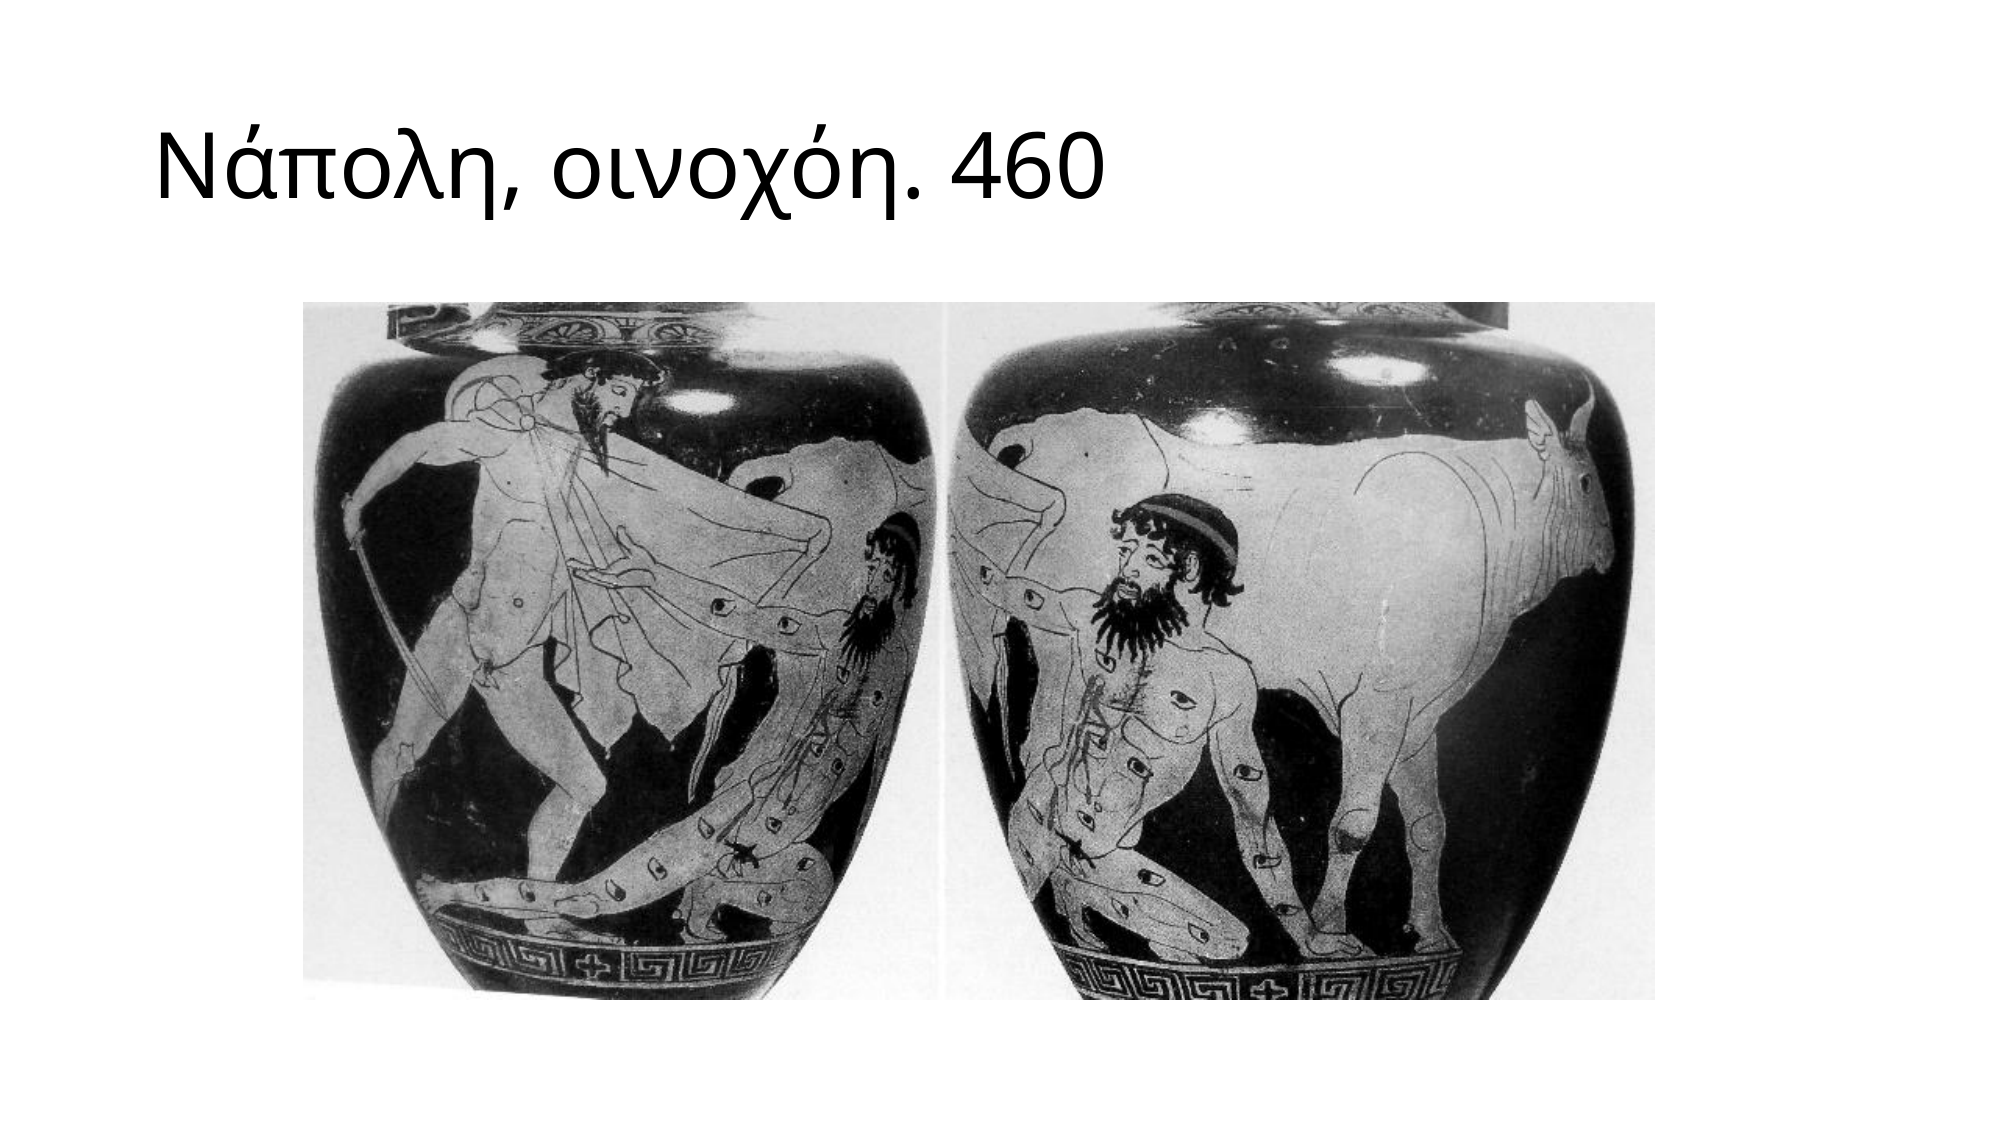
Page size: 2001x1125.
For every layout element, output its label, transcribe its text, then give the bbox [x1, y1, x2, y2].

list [303, 302, 1655, 1000]
title Nάπολη, οινοχόη. 460 [137, 59, 1863, 278]
